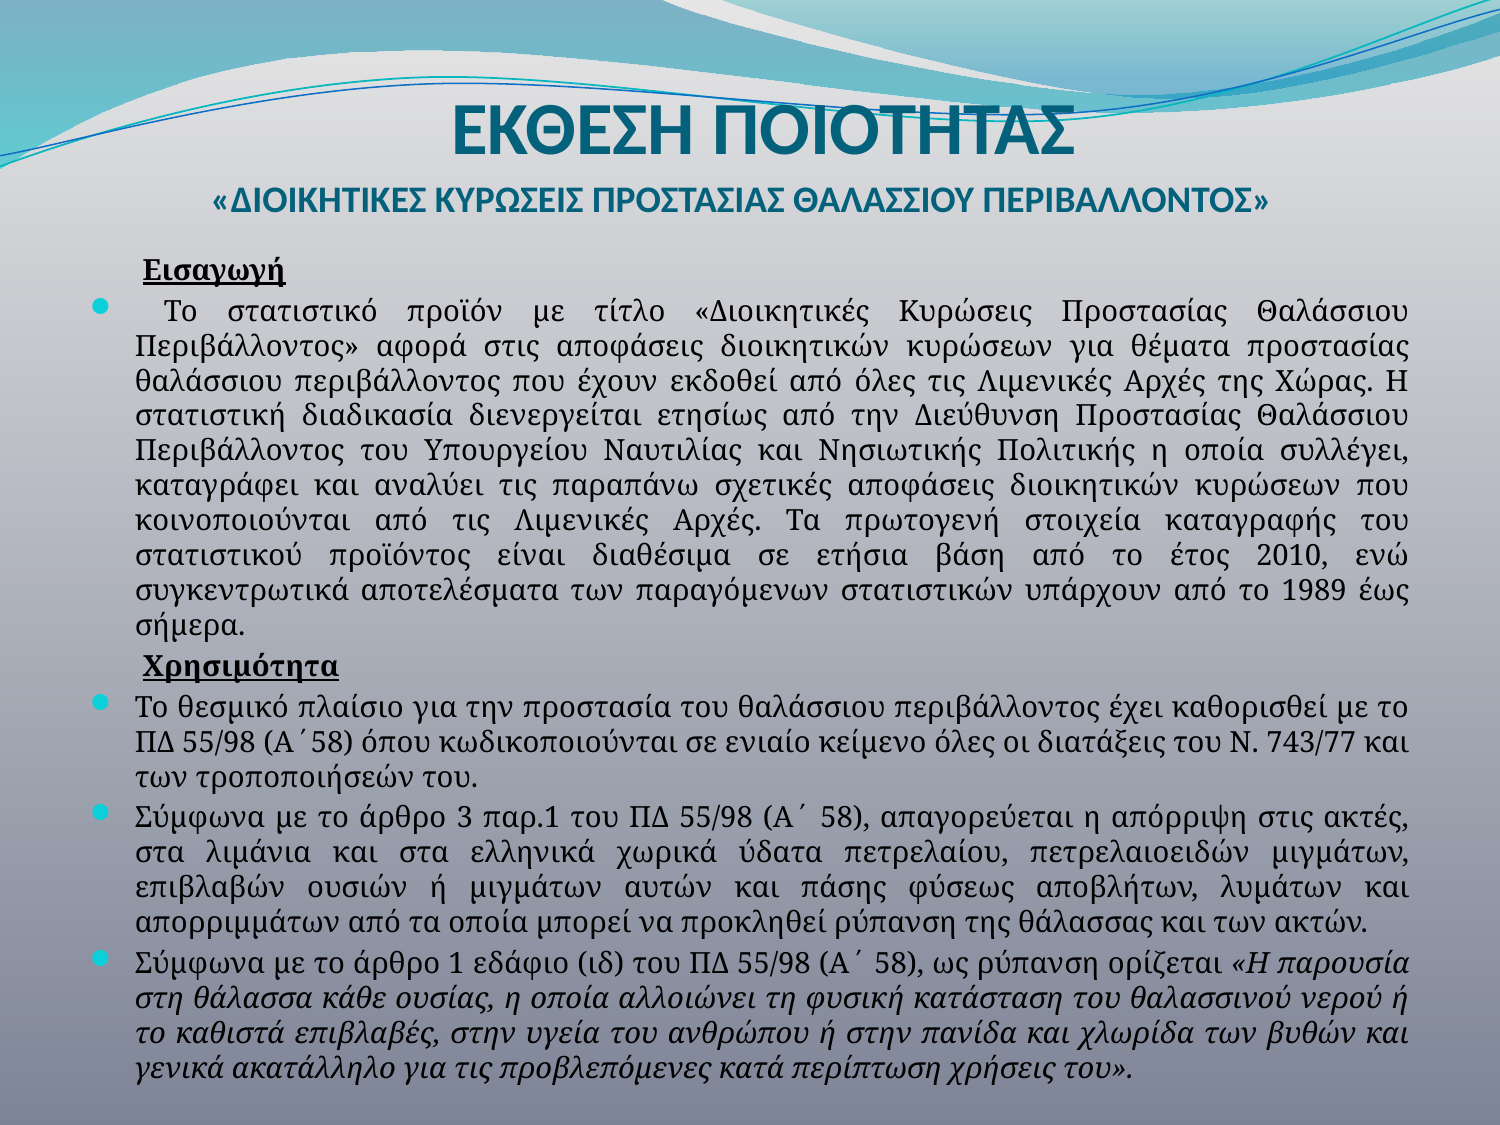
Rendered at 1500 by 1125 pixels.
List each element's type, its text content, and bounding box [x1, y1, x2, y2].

list Εισαγωγή Το στατιστικό προϊόν με τίτλο «Διοικητικές Κυρώσεις Προστασίας Θαλάσσιου Περιβάλλοντος» αφορά στις αποφάσεις διοικητικών κυρώσεων για θέματα προστασίας θαλάσσιου περιβάλλοντος που έχουν εκδοθεί από όλες τις Λιμενικές Αρχές της Χώρας. Η στατιστική διαδικασία διενεργείται ετησίως από την Διεύθυνση Προστασίας Θαλάσσιου Περιβάλλοντος του Υπουργείου Ναυτιλίας και Νησιωτικής Πολιτικής η οποία συλλέγει, καταγράφει και αναλύει τις παραπάνω σχετικές αποφάσεις διοικητικών κυρώσεων που κοινοποιούνται από τις Λιμενικές Αρχές. Τα πρωτογενή στοιχεία καταγραφής του στατιστικού προϊόντος είναι διαθέσιμα σε ετήσια βάση από το έτος 2010, ενώ συγκεντρωτικά αποτελέσματα των παραγόμενων στατιστικών υπάρχουν από το 1989 έως σήμερα. Χρησιμότητα Το θεσμικό πλαίσιο για την προστασία του θαλάσσιου περιβάλλοντος έχει καθορισθεί με το ΠΔ 55/98 (Α΄58) όπου κωδικοποιούνται σε ενιαίο κείμενο όλες οι διατάξεις του Ν. 743/77 και των τροποποιήσεών του. Σύμφωνα με το άρθρο 3 παρ.1 του ΠΔ 55/98 (Α΄ 58), απαγορεύεται η απόρριψη στις ακτές, στα λιμάνια και στα ελληνικά χωρικά ύδατα πετρελαίου, πετρελαιοειδών μιγμάτων, επιβλαβών ουσιών ή μιγμάτων αυτών και πάσης φύσεως αποβλήτων, λυμάτων και απορριμμάτων από τα οποία μπορεί να προκληθεί ρύπανση της θάλασσας και των ακτών. Σύμφωνα με το άρθρο 1 εδάφιο (ιδ) του ΠΔ 55/98 (Α΄ 58), ως ρύπανση ορίζεται «Η παρουσία στη θάλασσα κάθε ουσίας, η οποία αλλοιώνει τη φυσική κατάσταση του θαλασσινού νερού ή το καθιστά επιβλαβές, στην υγεία του ανθρώπου ή στην πανίδα και χλωρίδα των βυθών και γενικά ακατάλληλο για τις προβλεπόμενες κατά περίπτωση χρήσεις του». [74, 243, 1426, 1038]
title ΕΚΘΕΣΗ ΠΟΙΟΤΗΤΑΣ «ΔΙΟΙΚΗΤΙΚΕΣ ΚΥΡΩΣΕΙΣ ΠΡΟΣΤΑΣΙΑΣ ΘΑΛΑΣΣΙΟΥ ΠΕΡΙΒΑΛΛΟΝΤΟΣ» [74, 30, 1426, 221]
